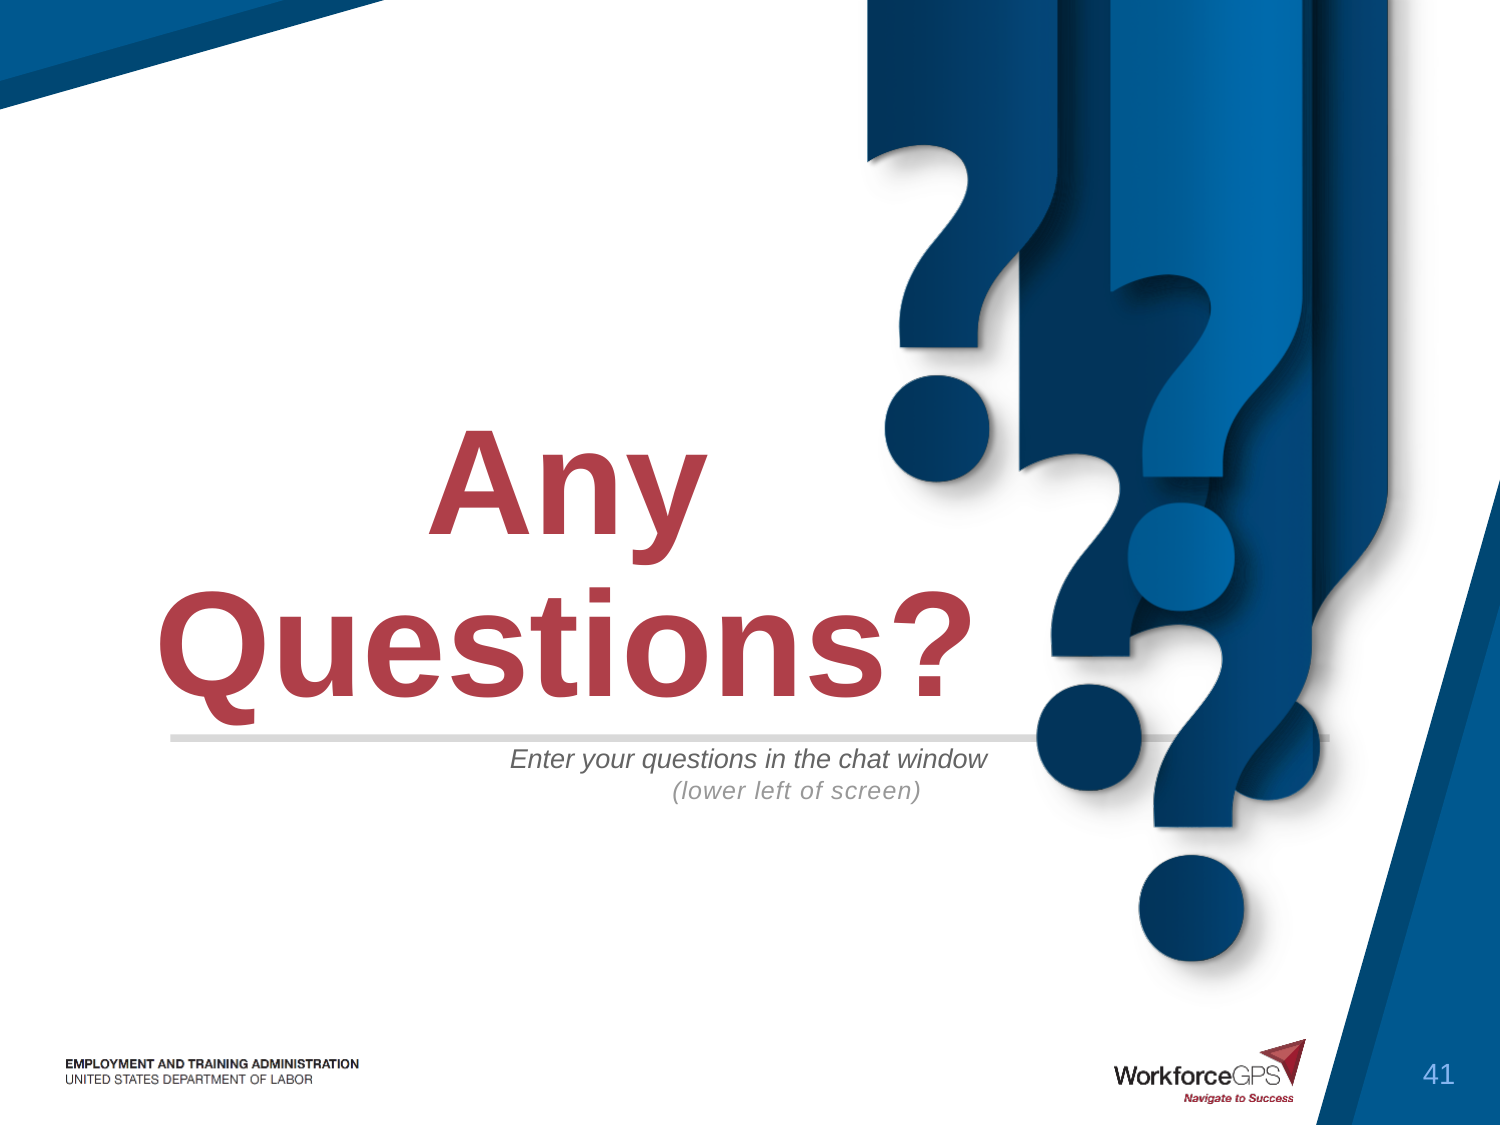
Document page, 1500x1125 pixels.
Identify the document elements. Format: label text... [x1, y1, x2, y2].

picture [858, 0, 1439, 1009]
picture [858, 668, 862, 682]
picture [1112, 1038, 1308, 1105]
slide_number 41 [1260, 1042, 1471, 1103]
picture [59, 1053, 370, 1092]
